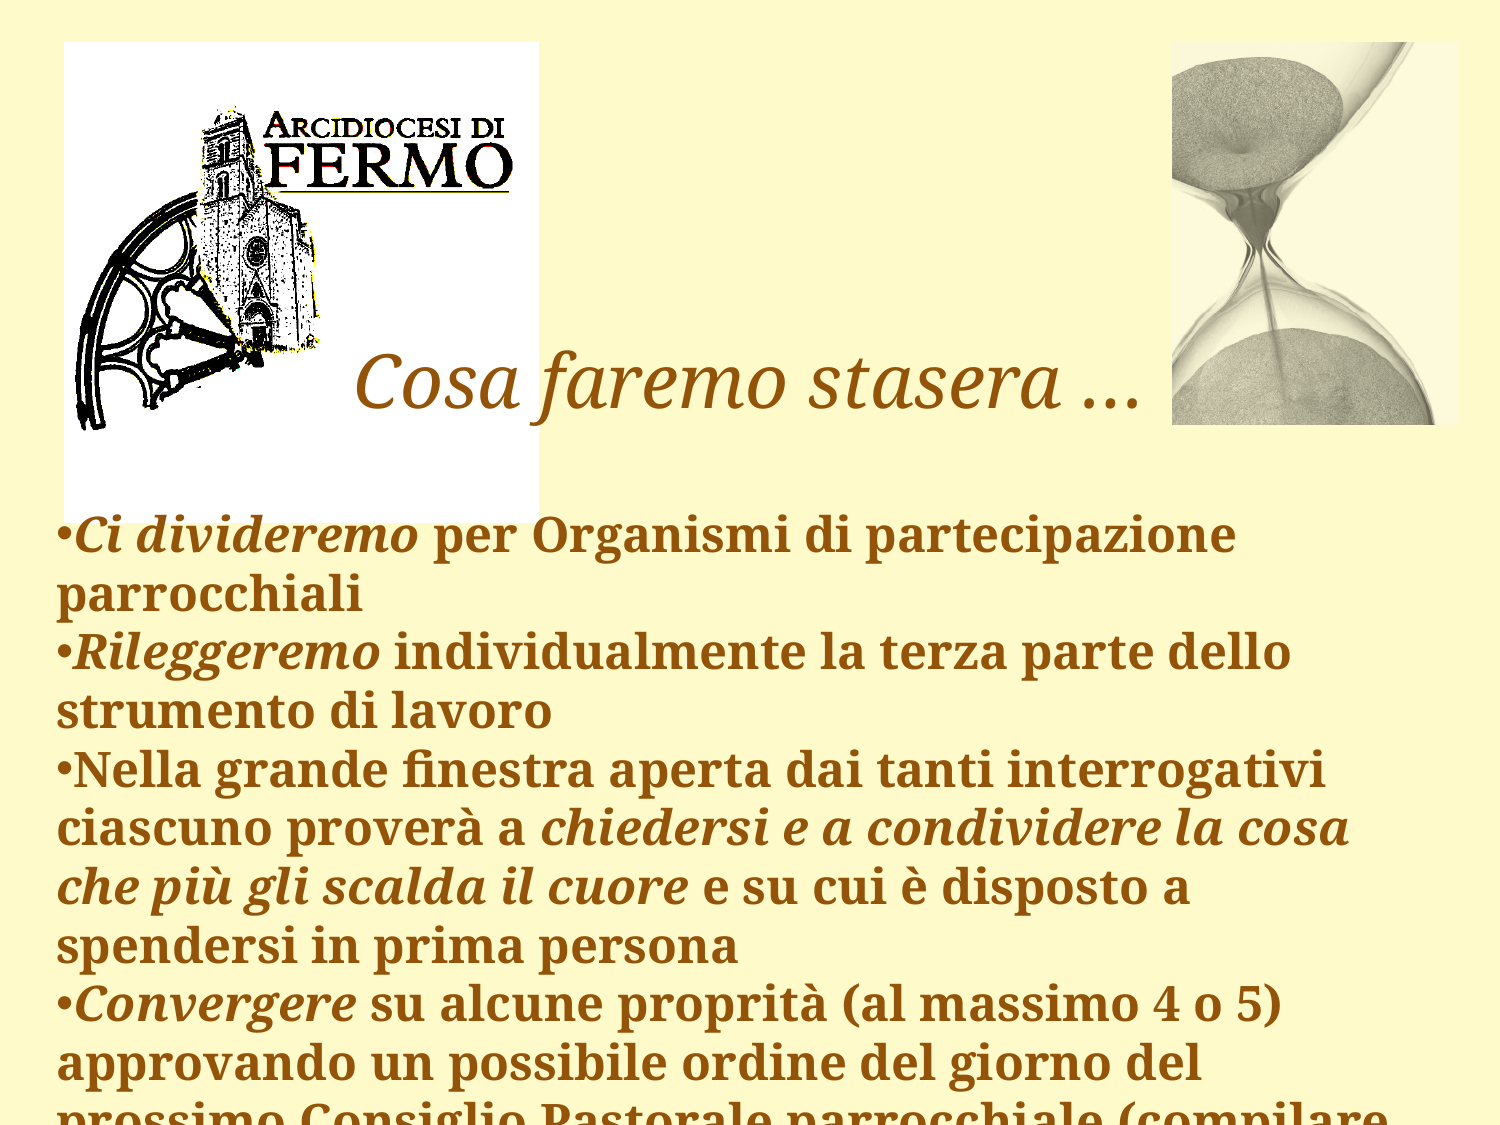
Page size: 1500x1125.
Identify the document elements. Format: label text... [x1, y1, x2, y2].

text_box Ci divideremo per Organismi di partecipazione parrocchiali Rileggeremo individualmente la terza parte dello strumento di lavoro Nella grande finestra aperta dai tanti interrogativi ciascuno proverà a chiedersi e a condividere la cosa che più gli scalda il cuore e su cui è disposto a spendersi in prima persona Convergere su alcune proprità (al massimo 4 o 5) approvando un possibile ordine del giorno del prossimo Consiglio Pastorale parrocchiale (compilare un fac-simile di ordine del giorno) [41, 496, 1459, 1125]
text_box Cosa faremo stasera … [549, 326, 1205, 431]
picture [66, 45, 538, 521]
text_box [1169, 40, 1462, 428]
